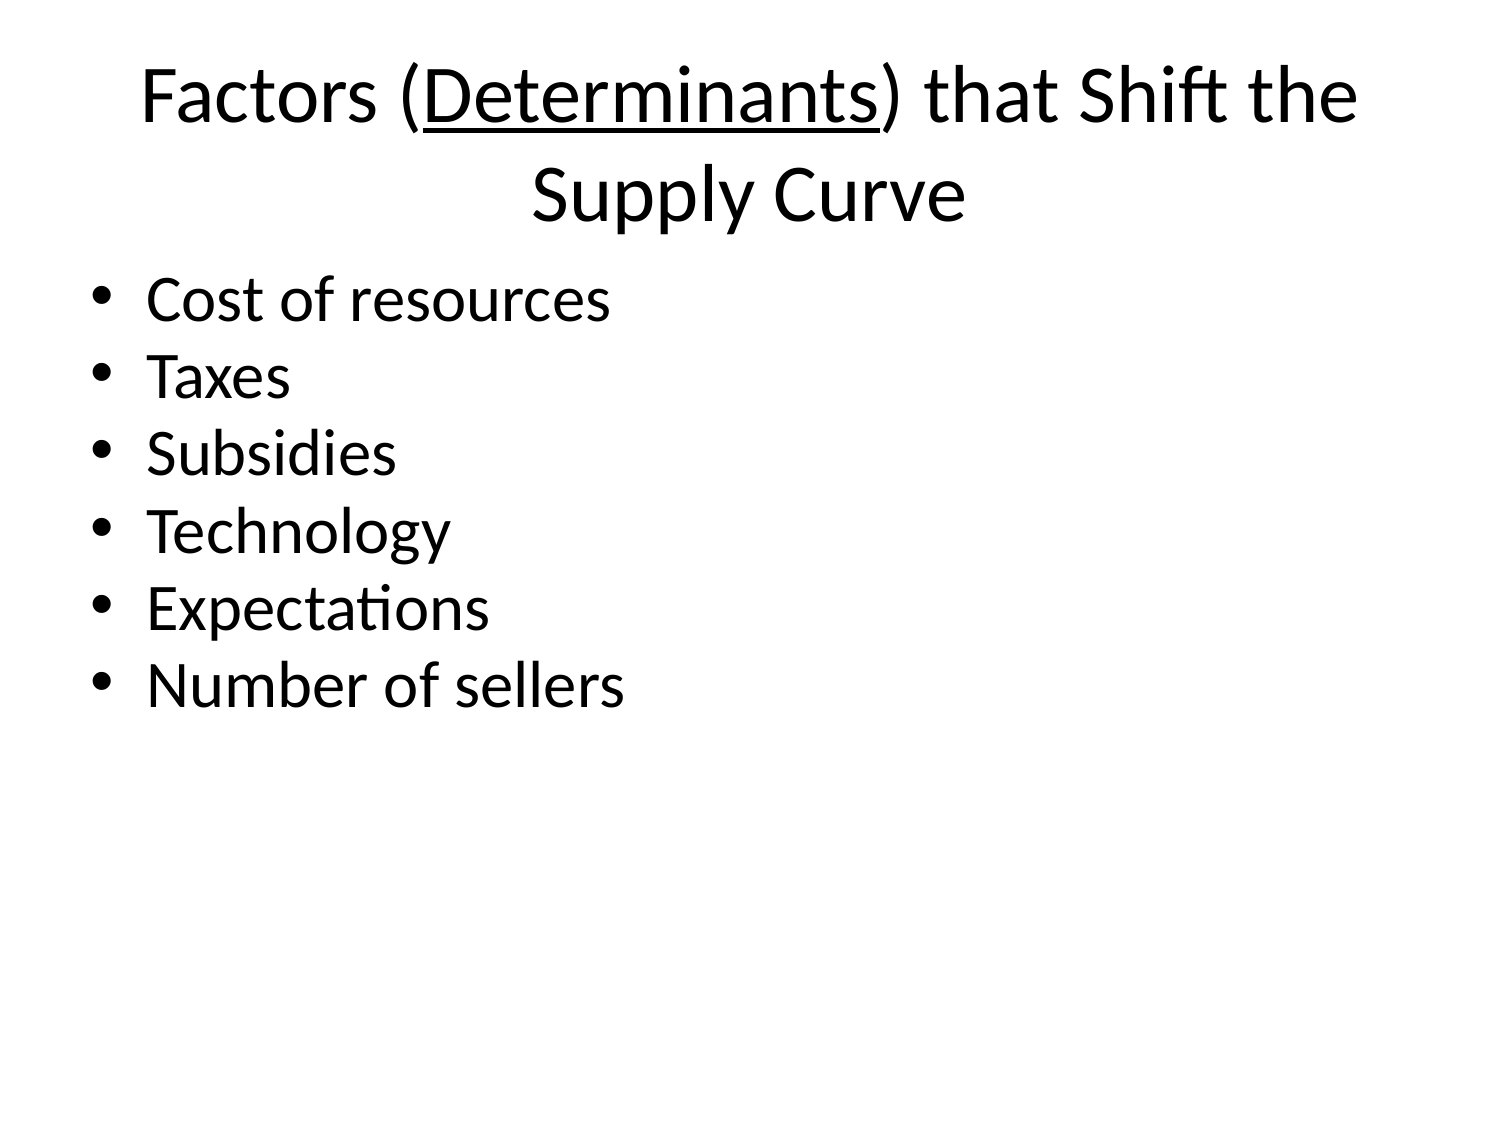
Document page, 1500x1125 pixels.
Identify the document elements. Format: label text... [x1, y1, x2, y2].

list Cost of resources Taxes Subsidies Technology Expectations Number of sellers [75, 262, 1425, 1005]
title Factors (Determinants) that Shift the Supply Curve [75, 45, 1425, 233]
